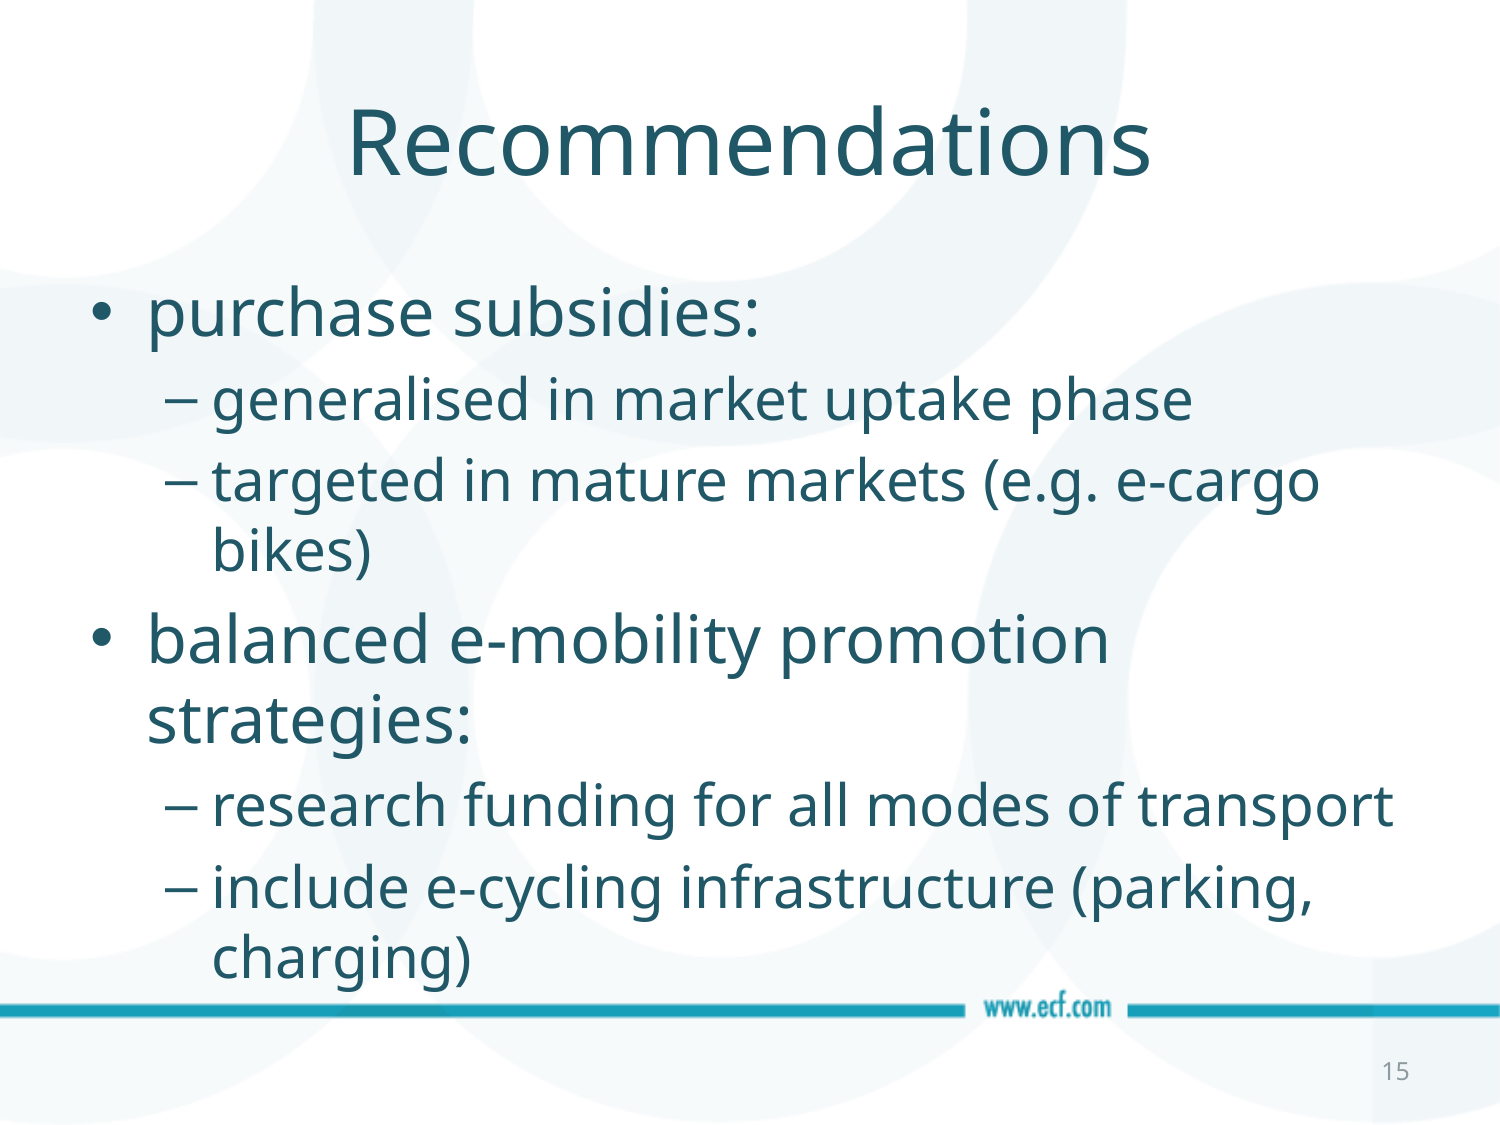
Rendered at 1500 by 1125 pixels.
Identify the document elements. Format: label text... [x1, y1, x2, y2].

list purchase subsidies: generalised in market uptake phase targeted in mature markets (e.g. e-cargo bikes) balanced e-mobility promotion strategies: research funding for all modes of transport include e-cycling infrastructure (parking, charging) [75, 262, 1425, 1005]
slide_number 15 [1074, 1042, 1425, 1103]
title Recommendations [75, 45, 1425, 233]
picture [0, 0, 1500, 1125]
